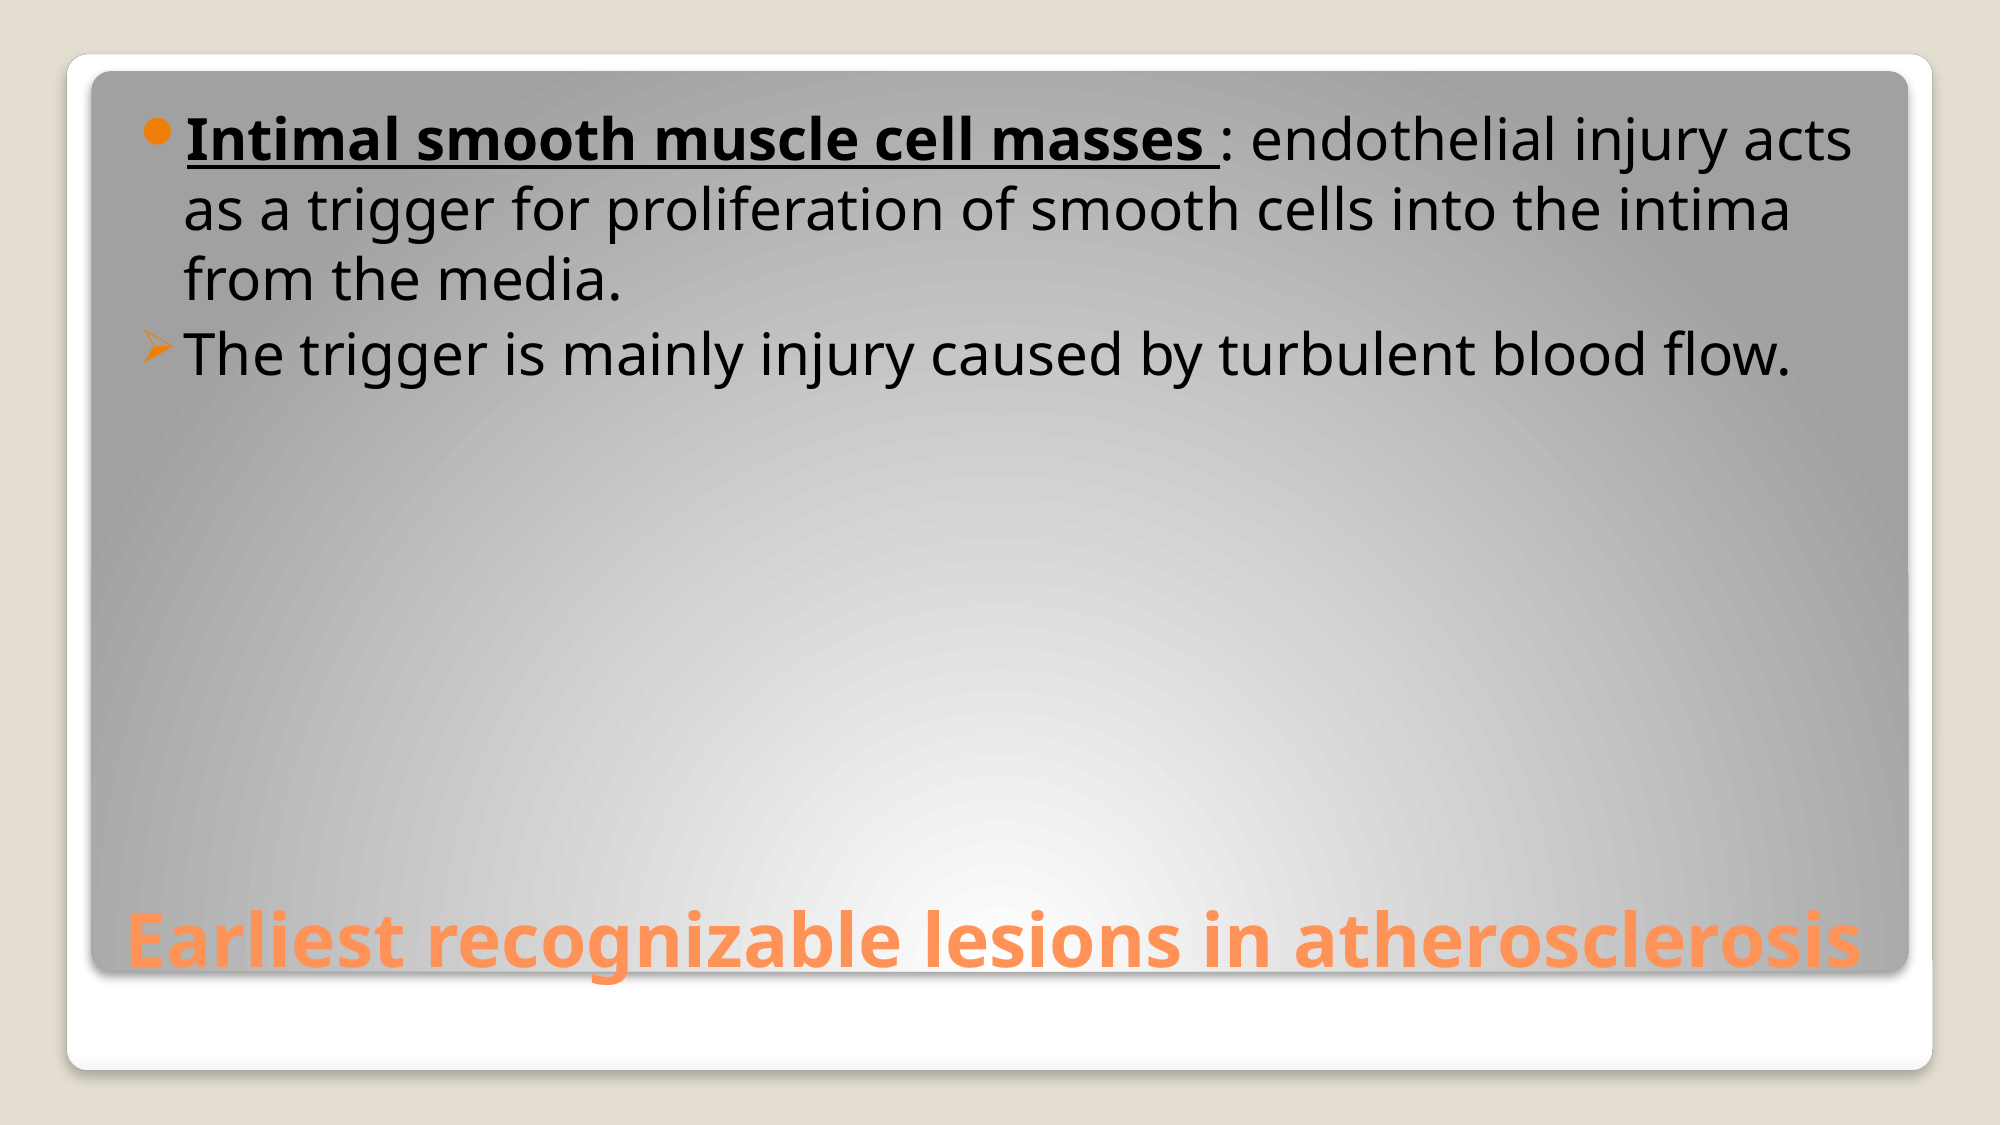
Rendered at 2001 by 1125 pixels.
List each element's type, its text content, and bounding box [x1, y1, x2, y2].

title Earliest recognizable lesions in atherosclerosis [110, 817, 1900, 990]
list Intimal smooth muscle cell masses : endothelial injury acts as a trigger for proliferation of smooth cells into the intima from the media. The trigger is mainly injury caused by turbulent blood flow. [110, 86, 1900, 774]
